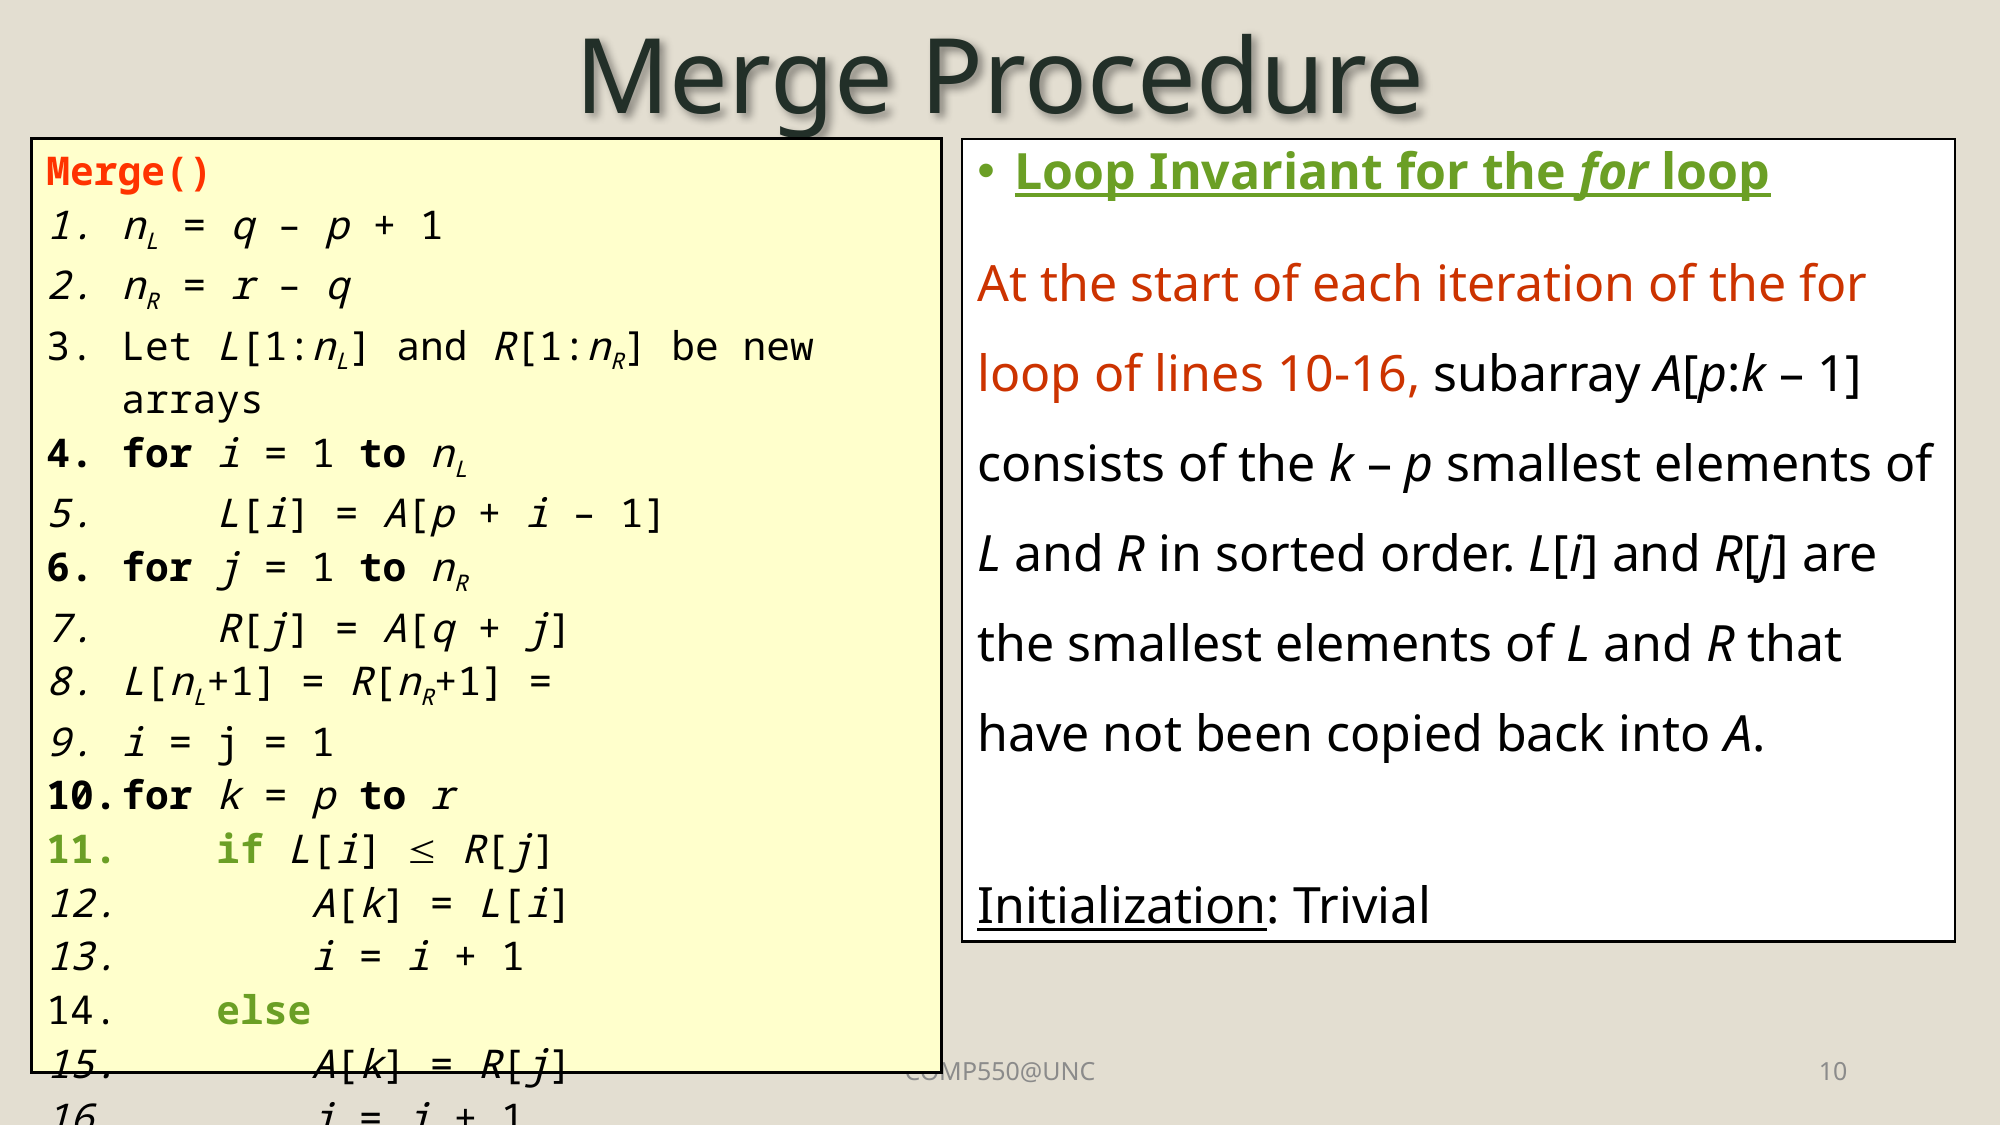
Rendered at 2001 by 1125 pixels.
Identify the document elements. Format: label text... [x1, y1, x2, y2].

list Loop Invariant for the for loop At the start of each iteration of the for loop of lines 10-16, subarray A[p:k – 1] consists of the k – p smallest elements of L and R in sorted order. L[i] and R[j] are the smallest elements of L and R that have not been copied back into A. Initialization: Trivial [961, 138, 1956, 943]
footer COMP550@UNC [662, 1042, 1338, 1103]
slide_number 10 [1412, 1042, 1863, 1103]
title Merge Procedure [137, 3, 1863, 157]
